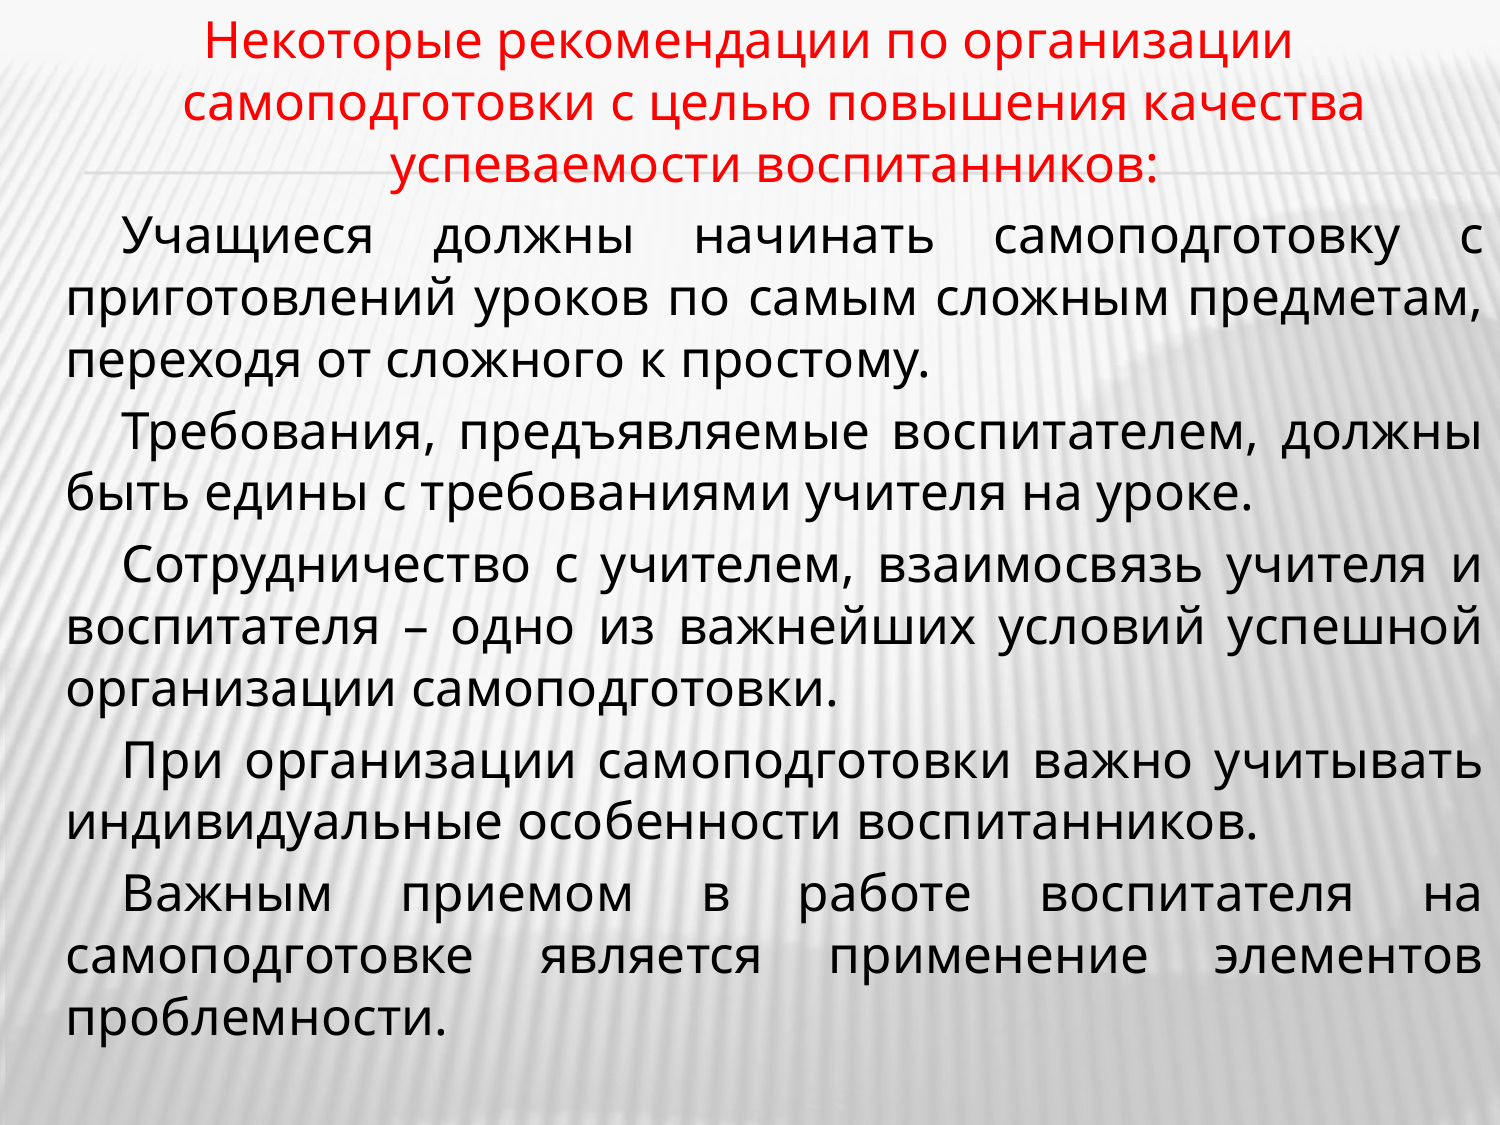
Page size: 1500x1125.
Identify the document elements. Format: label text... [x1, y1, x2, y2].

list Некоторые рекомендации по организации самоподготовки с целью повышения качества успеваемости воспитанников: Учащиеся должны начинать самоподготовку с приготовлений уроков по самым сложным предметам, переходя от сложного к простому. Требования, предъявляемые воспитателем, должны быть едины с требованиями учителя на уроке. Сотрудничество с учителем, взаимосвязь учителя и воспитателя – одно из важнейших условий успешной организации самоподготовки. При организации самоподготовки важно учитывать индивидуальные особенности воспитанников. Важным приемом в работе воспитателя на самоподготовке является применение элементов проблемности. [0, 0, 1500, 1125]
